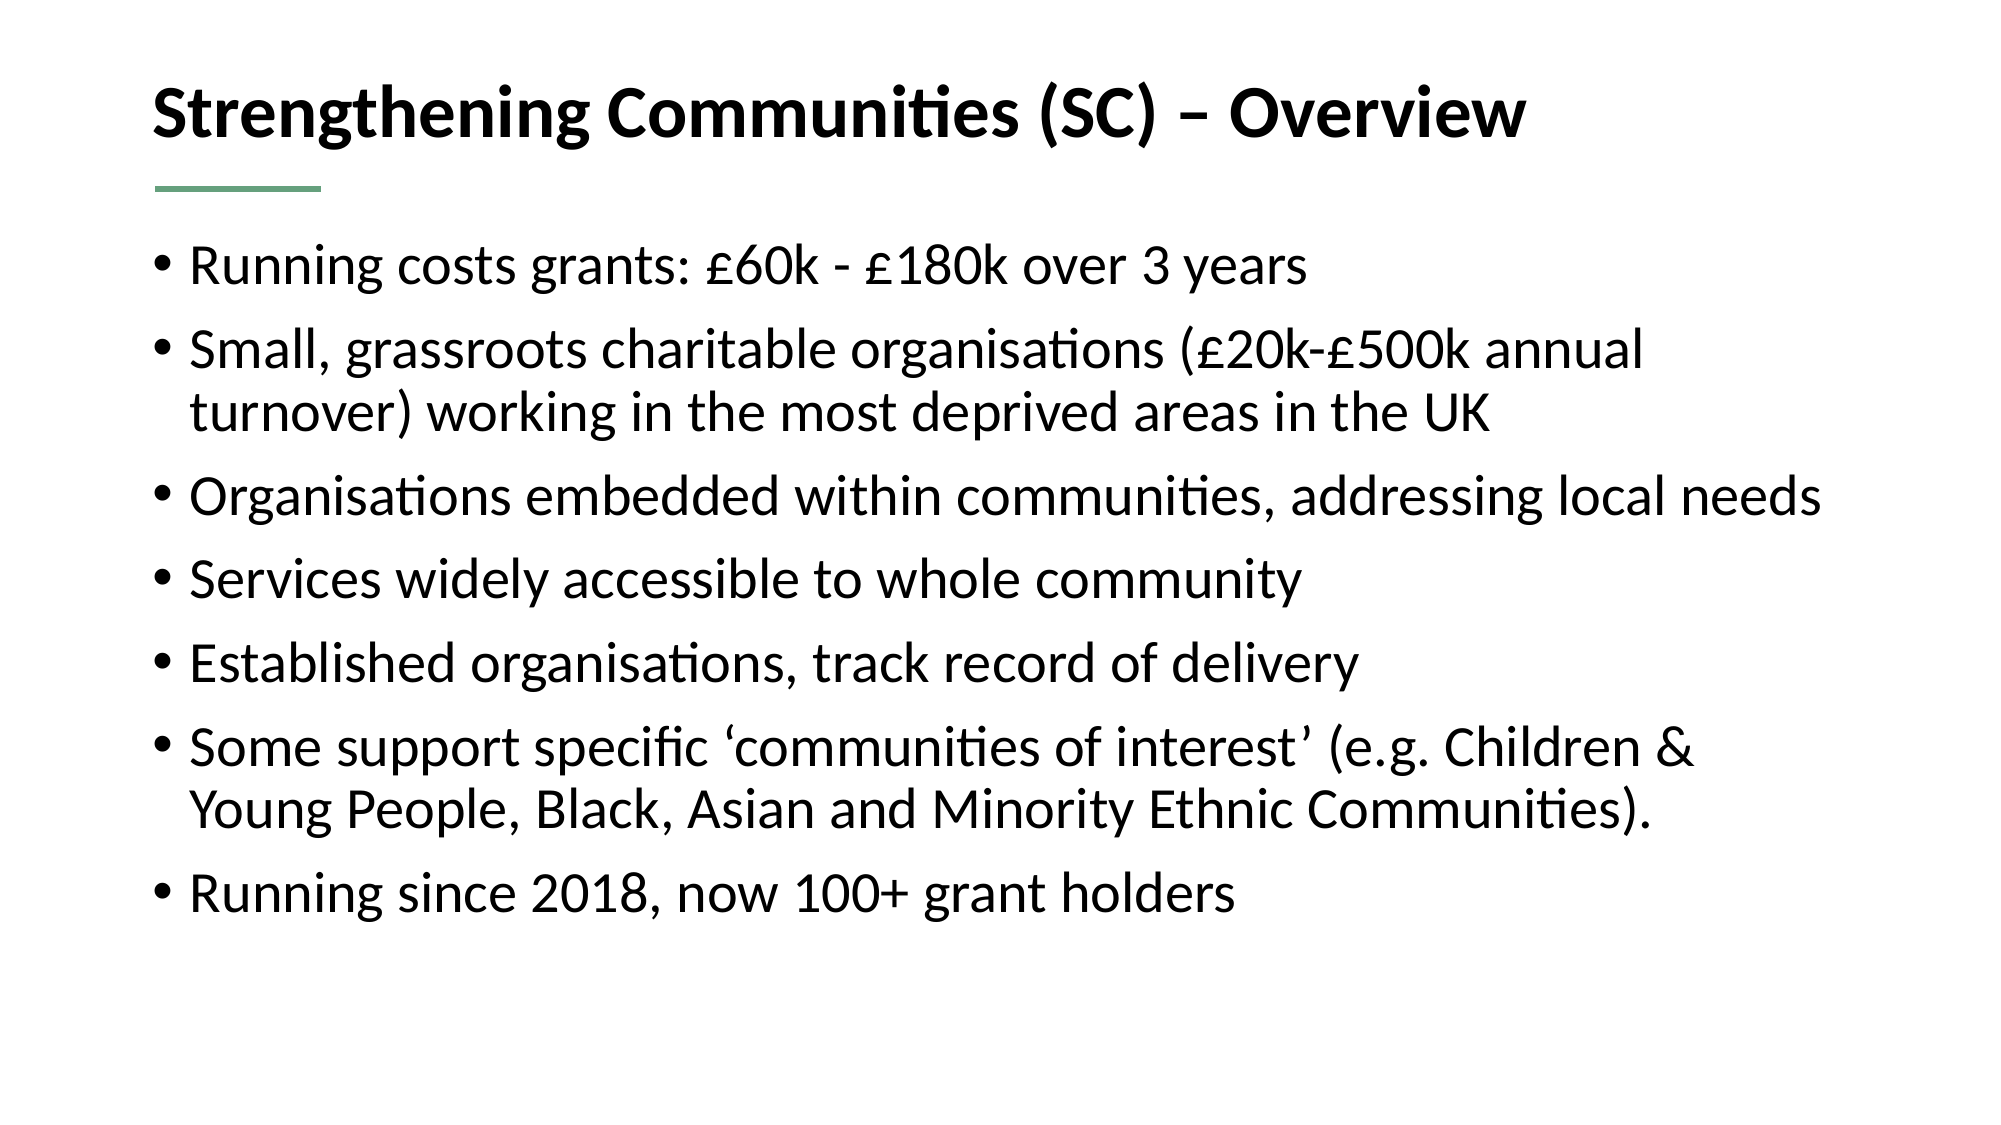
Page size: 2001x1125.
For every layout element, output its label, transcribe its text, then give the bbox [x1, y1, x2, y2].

list Running costs grants: £60k - £180k over 3 years Small, grassroots charitable organisations (£20k-£500k annual turnover) working in the most deprived areas in the UK Organisations embedded within communities, addressing local needs Services widely accessible to whole community Established organisations, track record of delivery Some support specific ‘communities of interest’ (e.g. Children & Young People, Black, Asian and Minority Ethnic Communities). Running since 2018, now 100+ grant holders [137, 227, 1863, 1074]
title Strengthening Communities (SC) – Overview [137, 59, 1863, 227]
